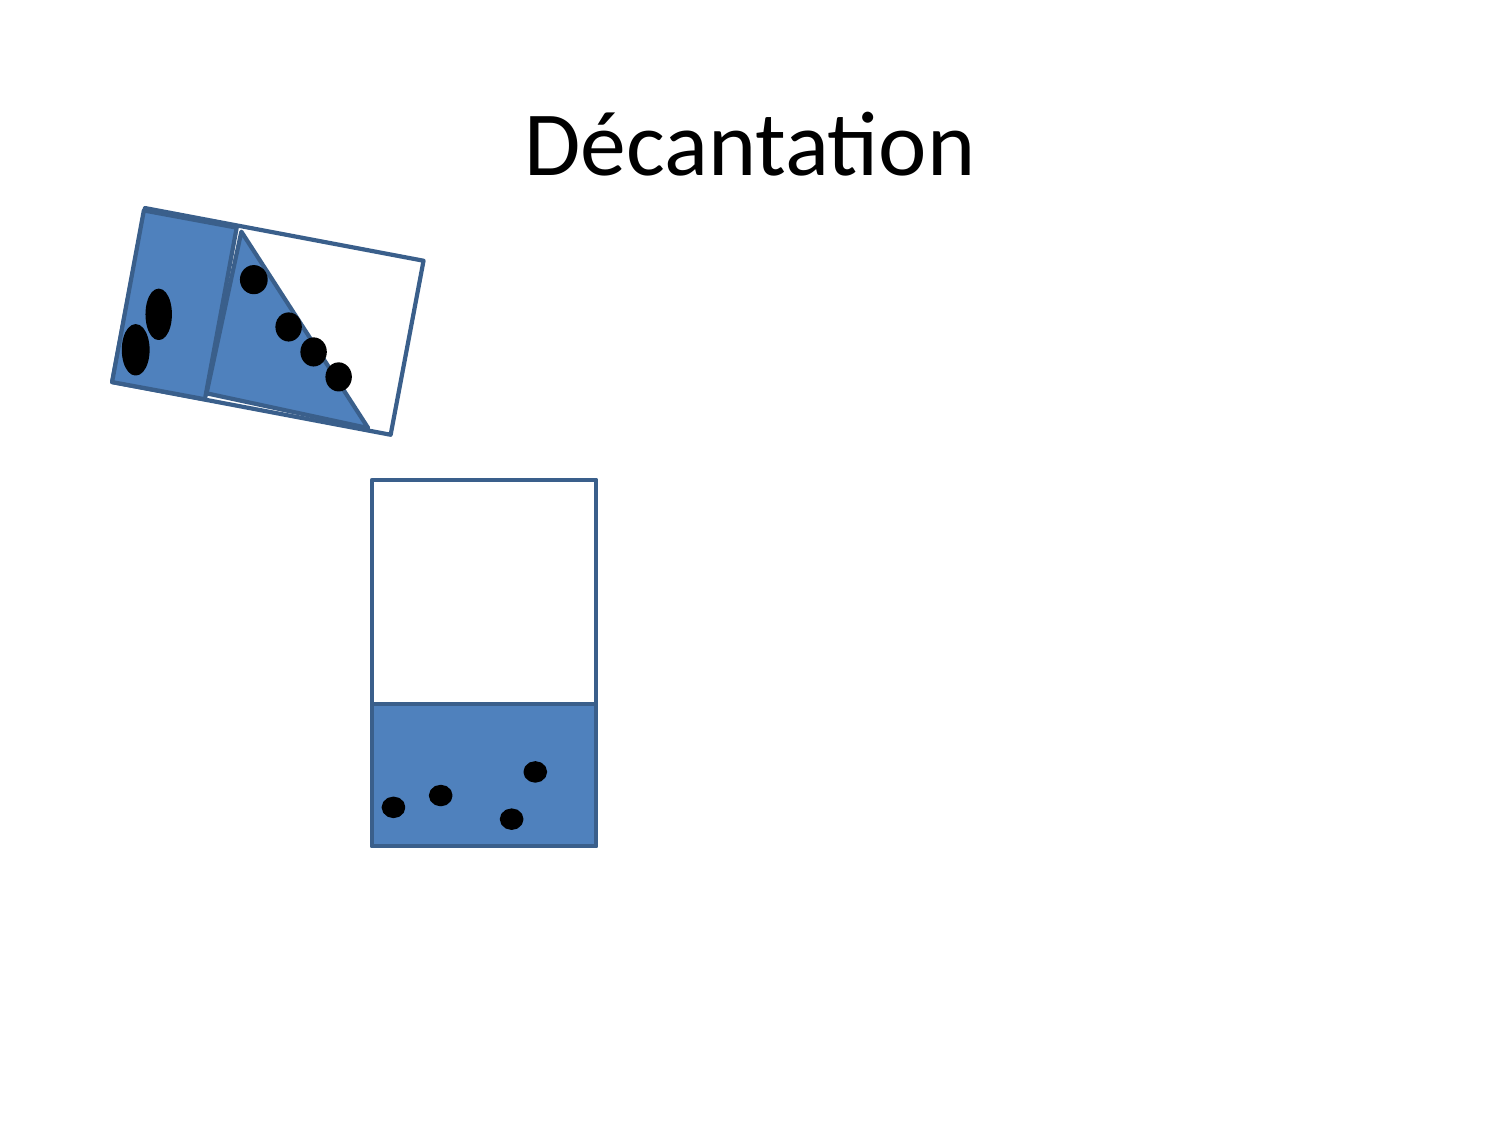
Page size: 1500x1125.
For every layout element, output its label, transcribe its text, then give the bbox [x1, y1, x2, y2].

text_box [145, 288, 172, 340]
text_box [275, 312, 302, 342]
text_box [204, 229, 370, 431]
text_box [499, 808, 524, 830]
text_box [110, 208, 239, 402]
text_box [523, 761, 548, 783]
text_box [121, 324, 150, 376]
text_box [325, 362, 352, 392]
text_box [142, 205, 426, 437]
text_box [300, 337, 327, 367]
text_box [239, 265, 268, 295]
text_box [381, 796, 406, 819]
text_box [370, 478, 598, 702]
text_box [370, 702, 598, 848]
text_box [428, 784, 453, 807]
title Décantation [75, 45, 1425, 233]
